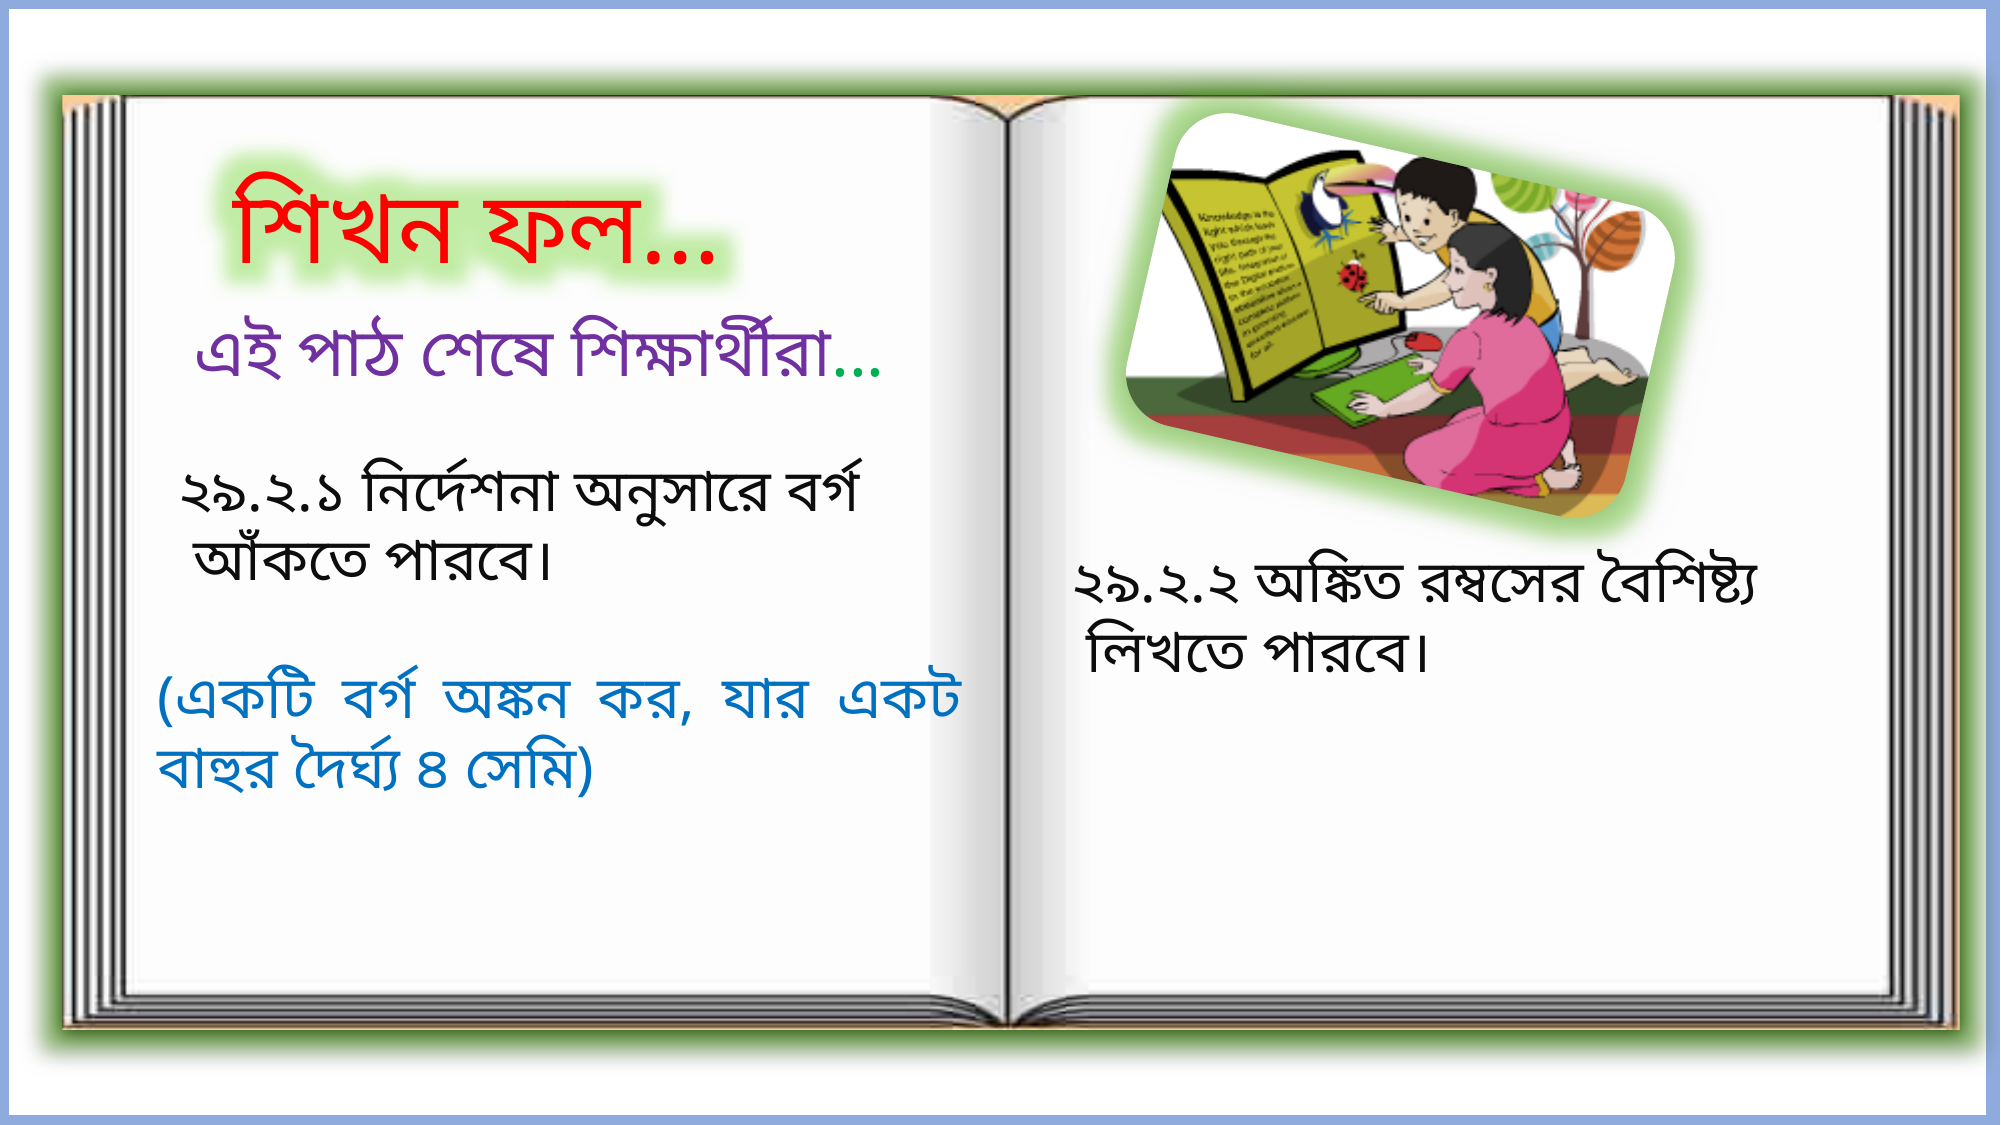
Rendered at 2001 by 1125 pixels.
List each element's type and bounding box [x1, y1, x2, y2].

text_box [0, 0, 1996, 1125]
picture [62, 95, 1960, 1030]
